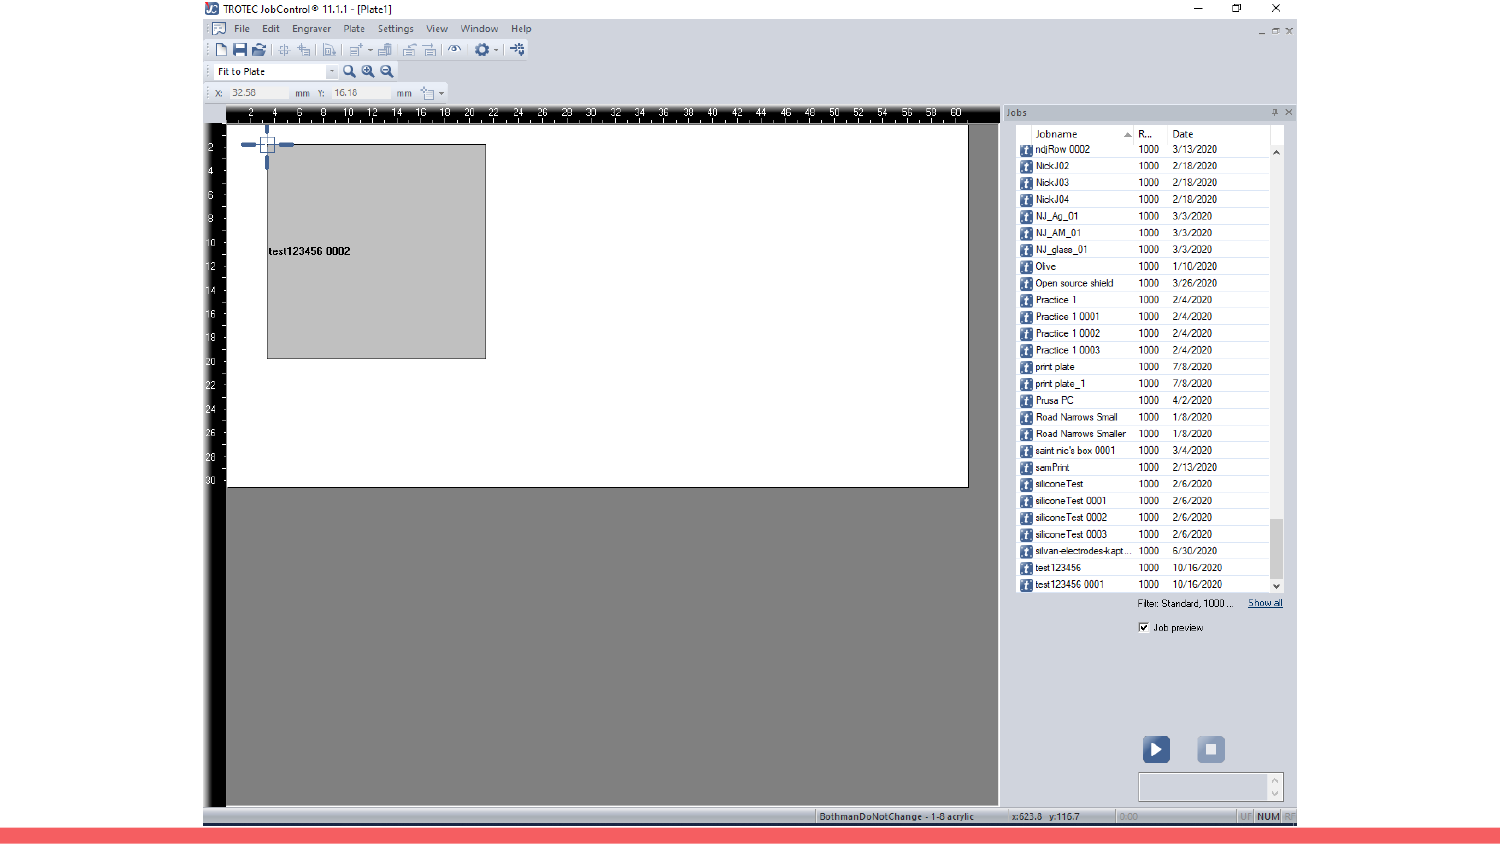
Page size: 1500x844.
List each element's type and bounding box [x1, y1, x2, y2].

picture [203, 0, 1297, 826]
